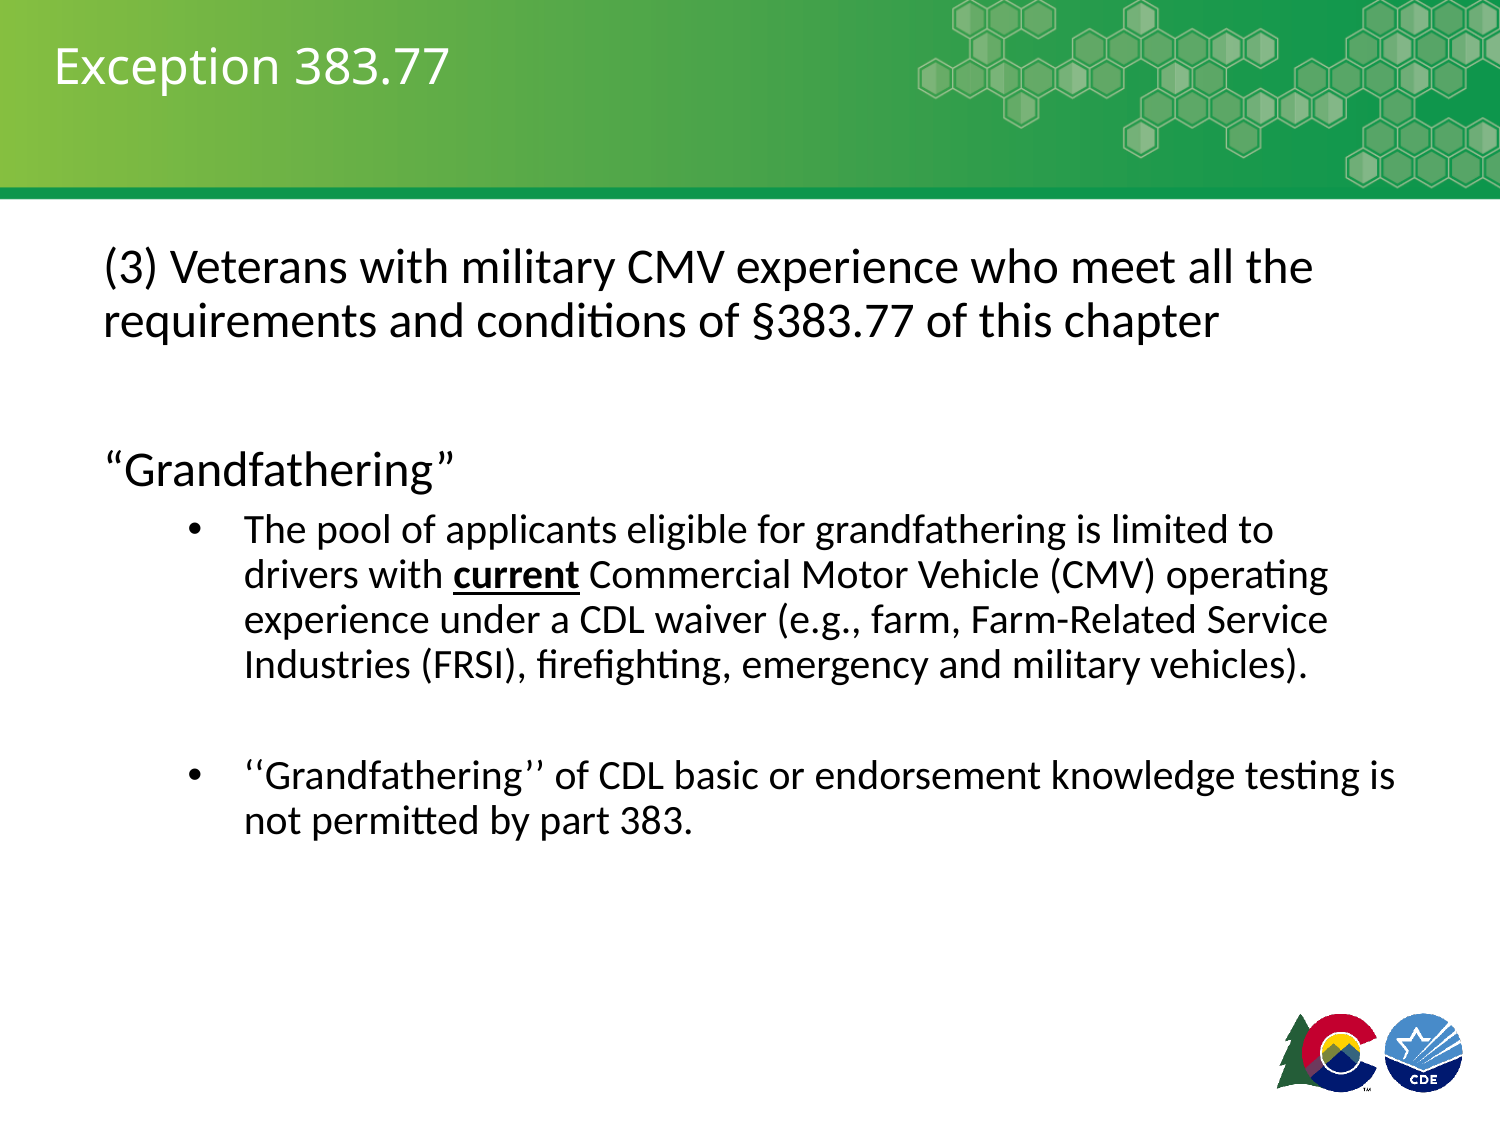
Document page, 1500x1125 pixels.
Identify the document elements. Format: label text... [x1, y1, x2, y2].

picture [1275, 1012, 1463, 1093]
list (3) Veterans with military CMV experience who meet all the requirements and conditions of §383.77 of this chapter “Grandfathering” The pool of applicants eligible for grandfathering is limited to drivers with current Commercial Motor Vehicle (CMV) operating experience under a CDL waiver (e.g., farm, Farm-Related Service Industries (FRSI), firefighting, emergency and military vehicles). ‘‘Grandfathering’’ of CDL basic or endorsement knowledge testing is not permitted by part 383. [103, 239, 1397, 1002]
picture [0, 0, 1500, 200]
title Exception 383.77 [40, 41, 1038, 166]
